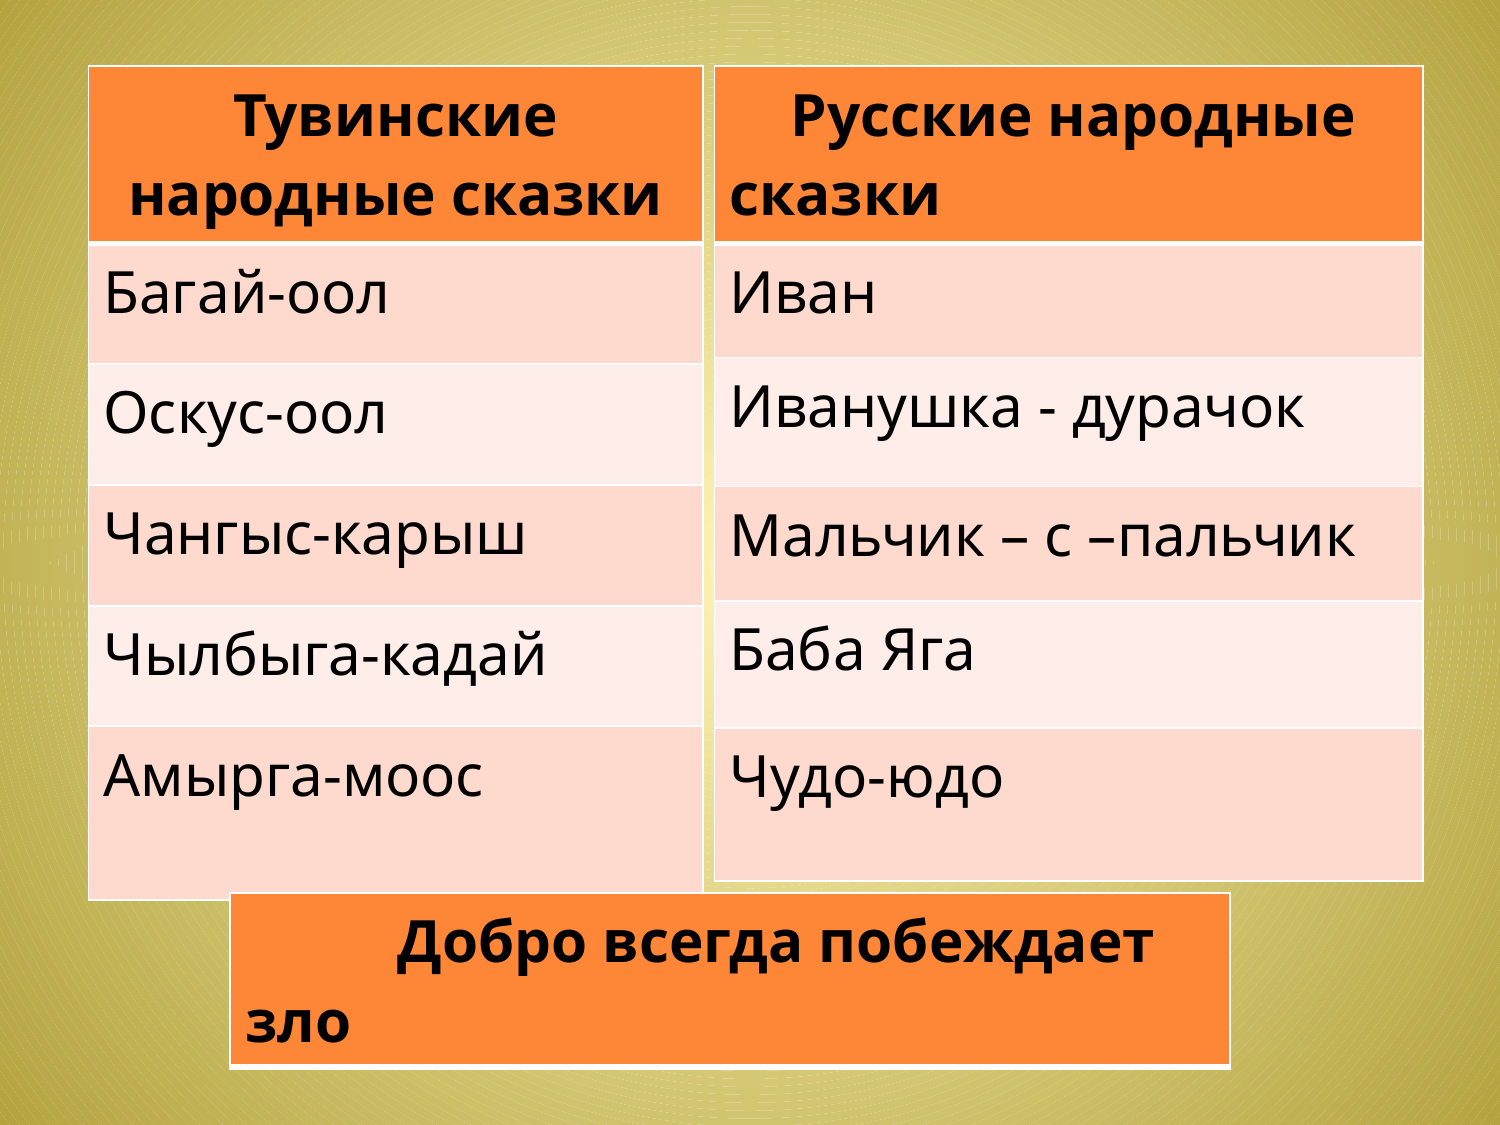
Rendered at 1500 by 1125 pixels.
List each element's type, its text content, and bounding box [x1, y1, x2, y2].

table_cell Амырга-моос [89, 727, 702, 899]
table_cell Чудо-юдо [715, 729, 1422, 880]
table_header Русские народные сказки [715, 67, 1422, 241]
table_cell Иванушка - дурачок [715, 358, 1422, 486]
table_cell Оскус-оол [89, 365, 702, 484]
table_cell Чылбыга-кадай [89, 607, 702, 725]
table_cell Мальчик – с –пальчик [715, 487, 1422, 600]
table_header Добро всегда побеждает зло [231, 894, 1229, 1064]
table_header Тувинские народные сказки [89, 67, 702, 241]
table_cell Чангыс-карыш [89, 486, 702, 605]
table_cell Багай-оол [89, 246, 702, 363]
table_cell Иван [715, 246, 1422, 357]
table_cell Баба Яга [715, 602, 1422, 727]
